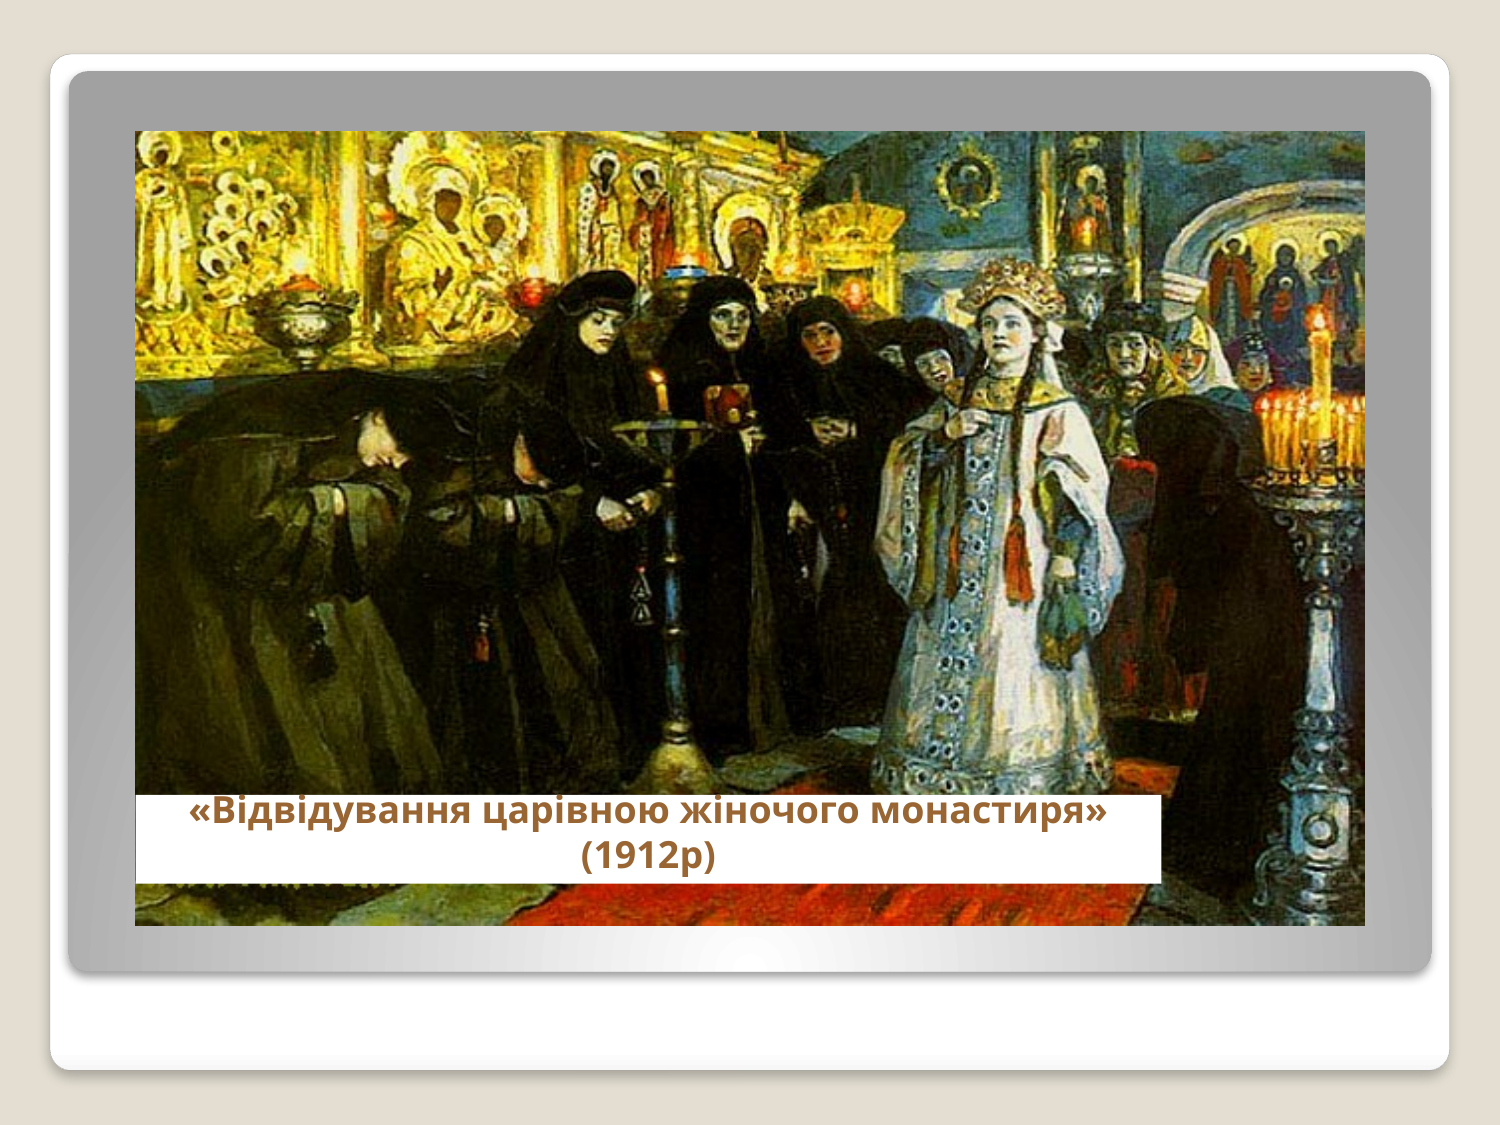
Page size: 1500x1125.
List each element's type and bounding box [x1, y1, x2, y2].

text_box [135, 131, 1365, 926]
